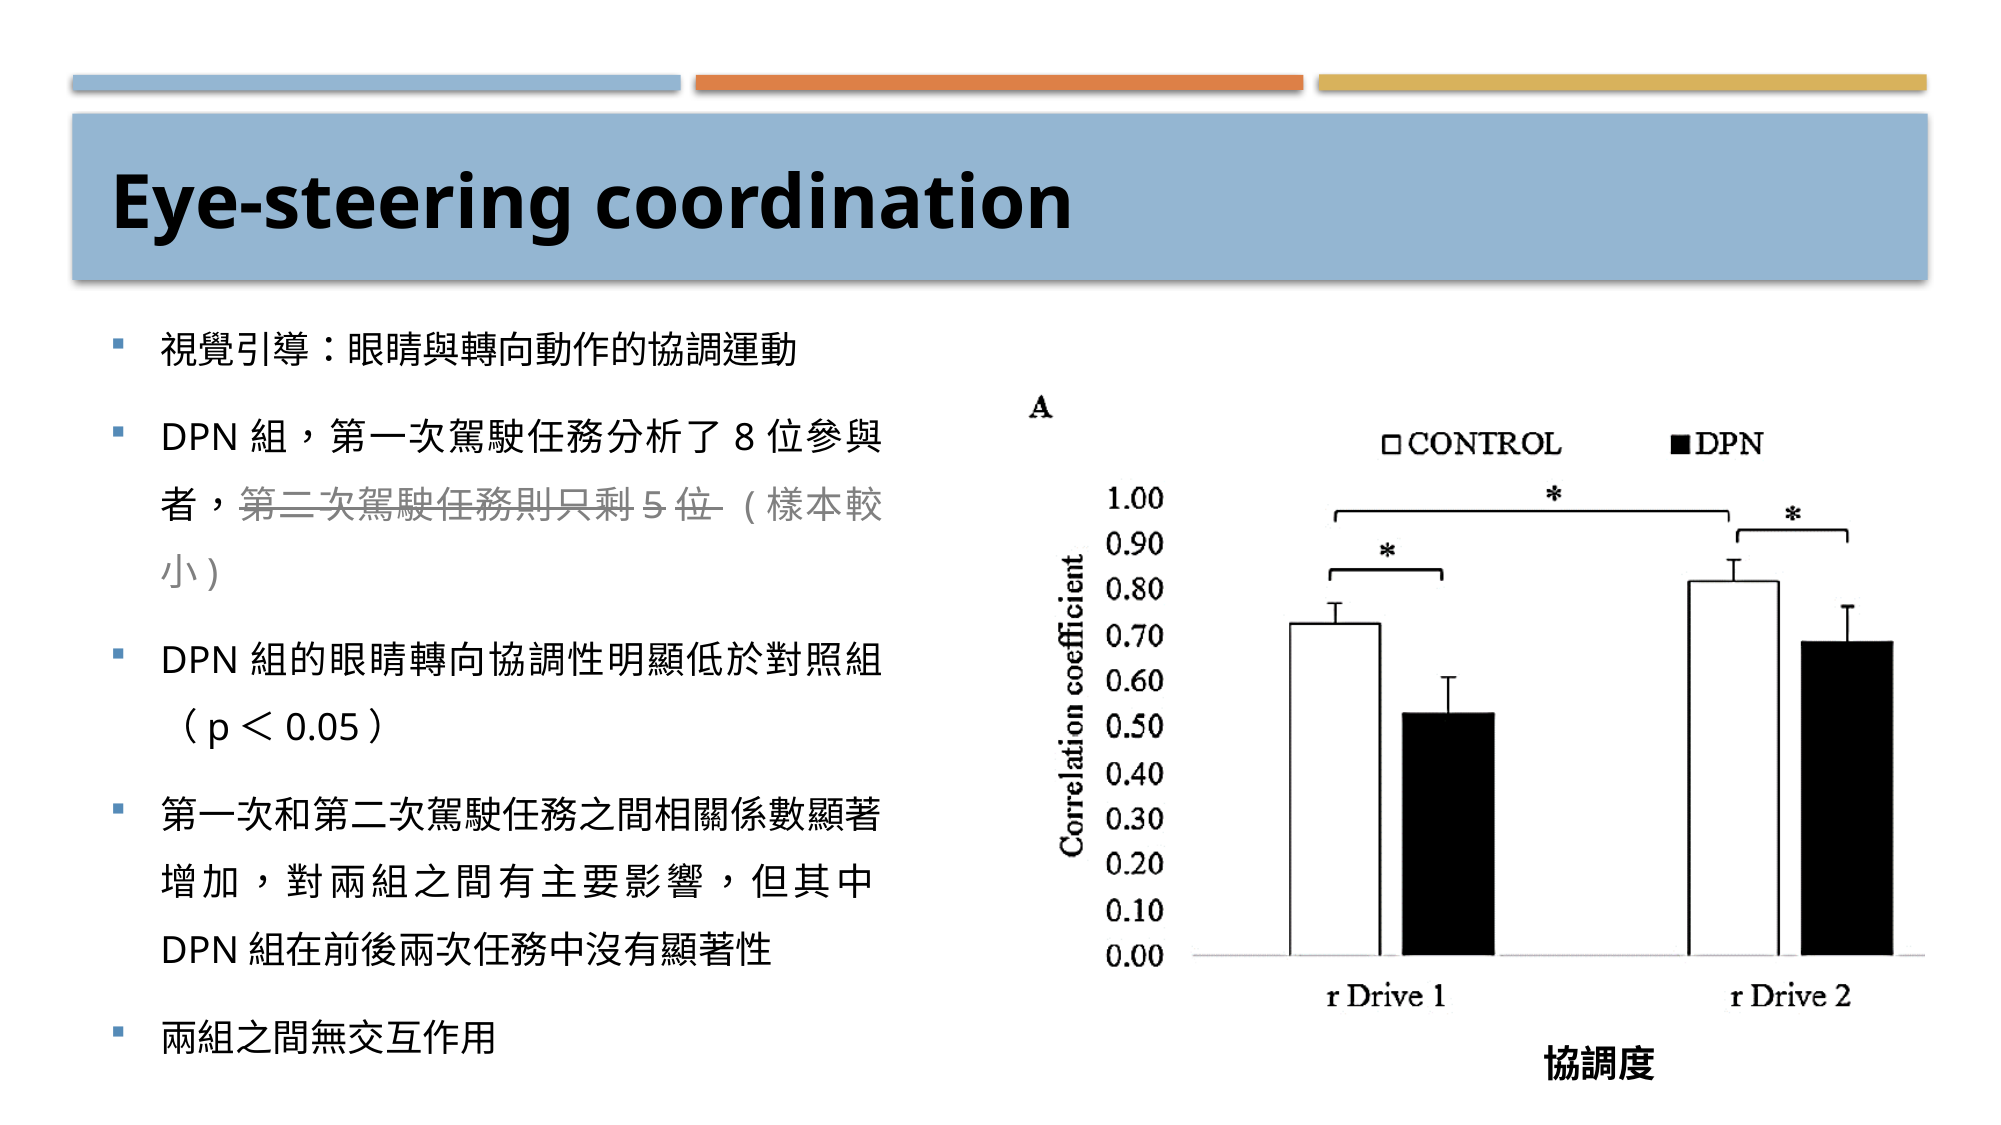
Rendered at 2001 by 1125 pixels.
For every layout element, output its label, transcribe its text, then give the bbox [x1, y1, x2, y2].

picture [1026, 387, 1926, 1033]
list 視覺引導：眼睛與轉向動作的協調運動 DPN組，第一次駕駛任務分析了8位參與者，第二次駕駛任務則只剩5位 (樣本較小) DPN組的眼睛轉向協調性明顯低於對照組（p＜0.05） 第一次和第二次駕駛任務之間相關係數顯著增加，對兩組之間有主要影響，但其中DPN組在前後兩次任務中沒有顯著性 兩組之間無交互作用 [95, 295, 898, 1125]
text_box 協調度 [1528, 1043, 1712, 1092]
title Eye-steering coordination [95, 115, 1905, 282]
